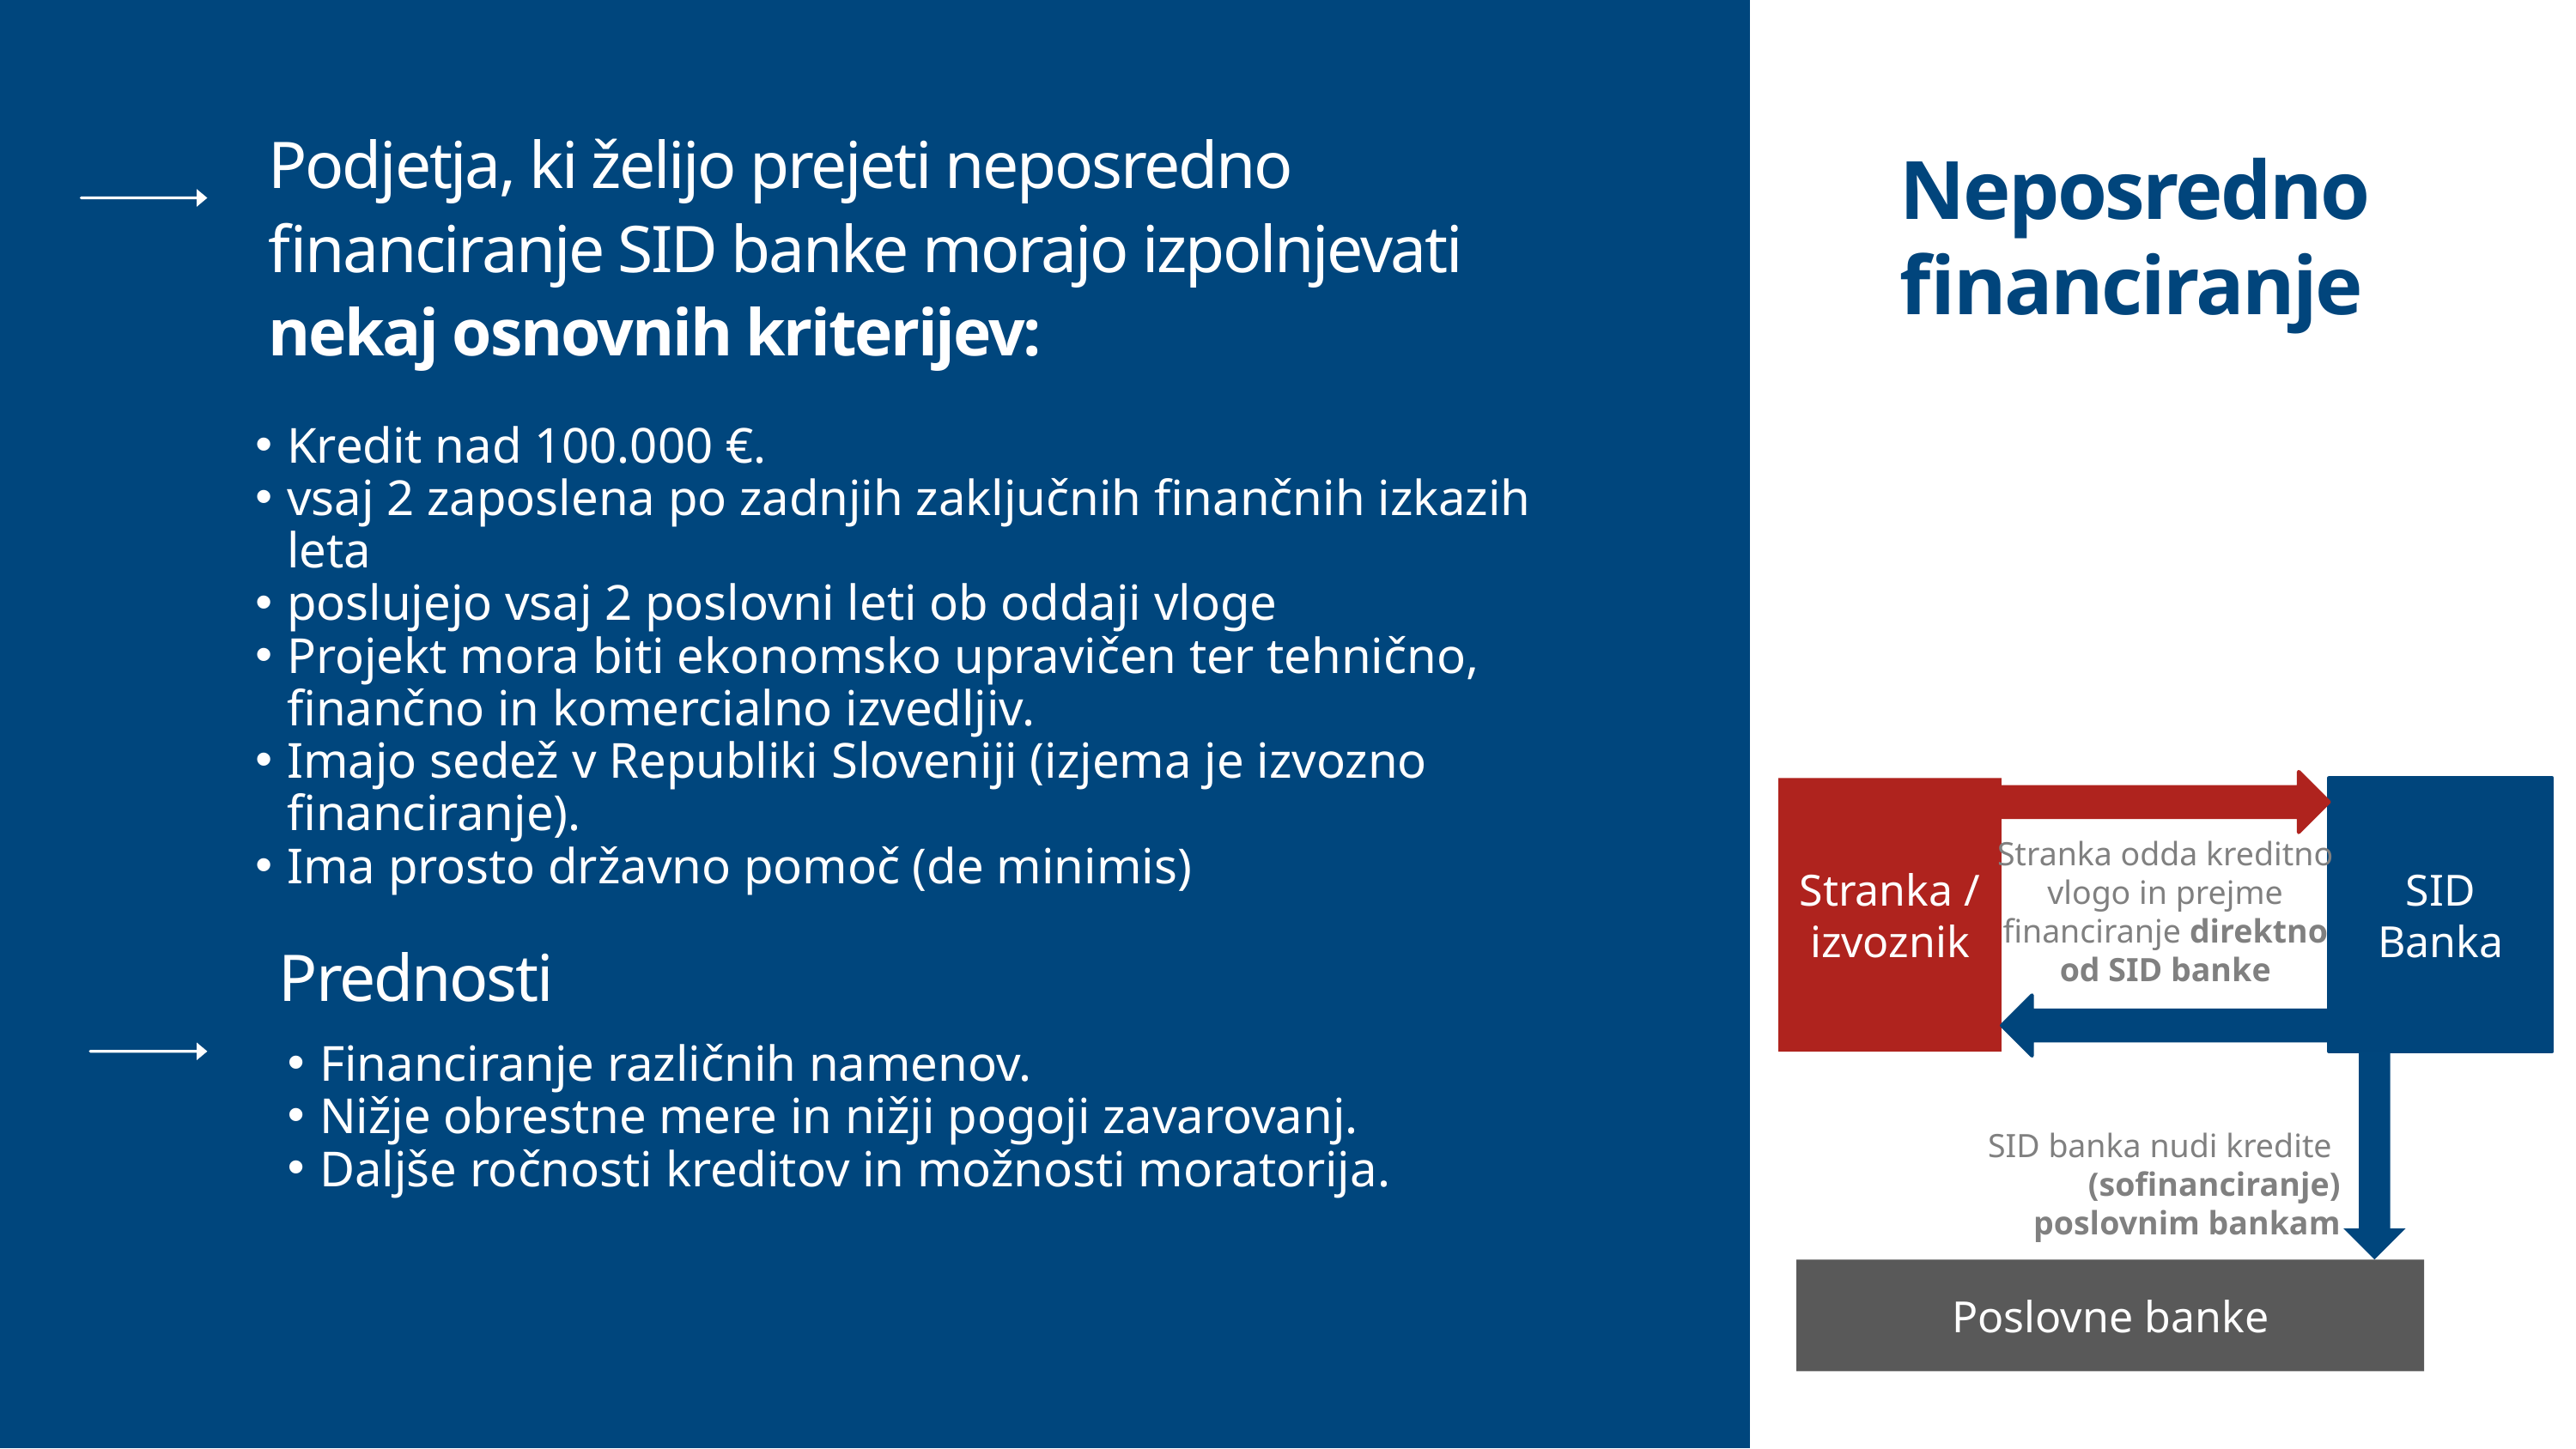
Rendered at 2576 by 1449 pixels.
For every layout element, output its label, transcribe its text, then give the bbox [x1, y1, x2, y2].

text_box Poslovne banke [1795, 1258, 2426, 1373]
text_box SID banka nudi kredite (sofinanciranje) poslovnim bankam [1972, 1119, 2354, 1248]
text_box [0, 0, 1751, 1449]
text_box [222, 118, 1602, 840]
text_box [2000, 993, 2331, 1058]
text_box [255, 930, 1575, 1196]
text_box SID Banka [2327, 776, 2554, 1053]
text_box [1999, 770, 2331, 827]
text_box Stranka / izvoznik [1777, 776, 2003, 1053]
text_box [2342, 1049, 2408, 1262]
text_box Stranka odda kreditno vlogo in prejme financiranje direktno od SID banke [1975, 827, 2356, 994]
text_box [1899, 139, 2427, 385]
